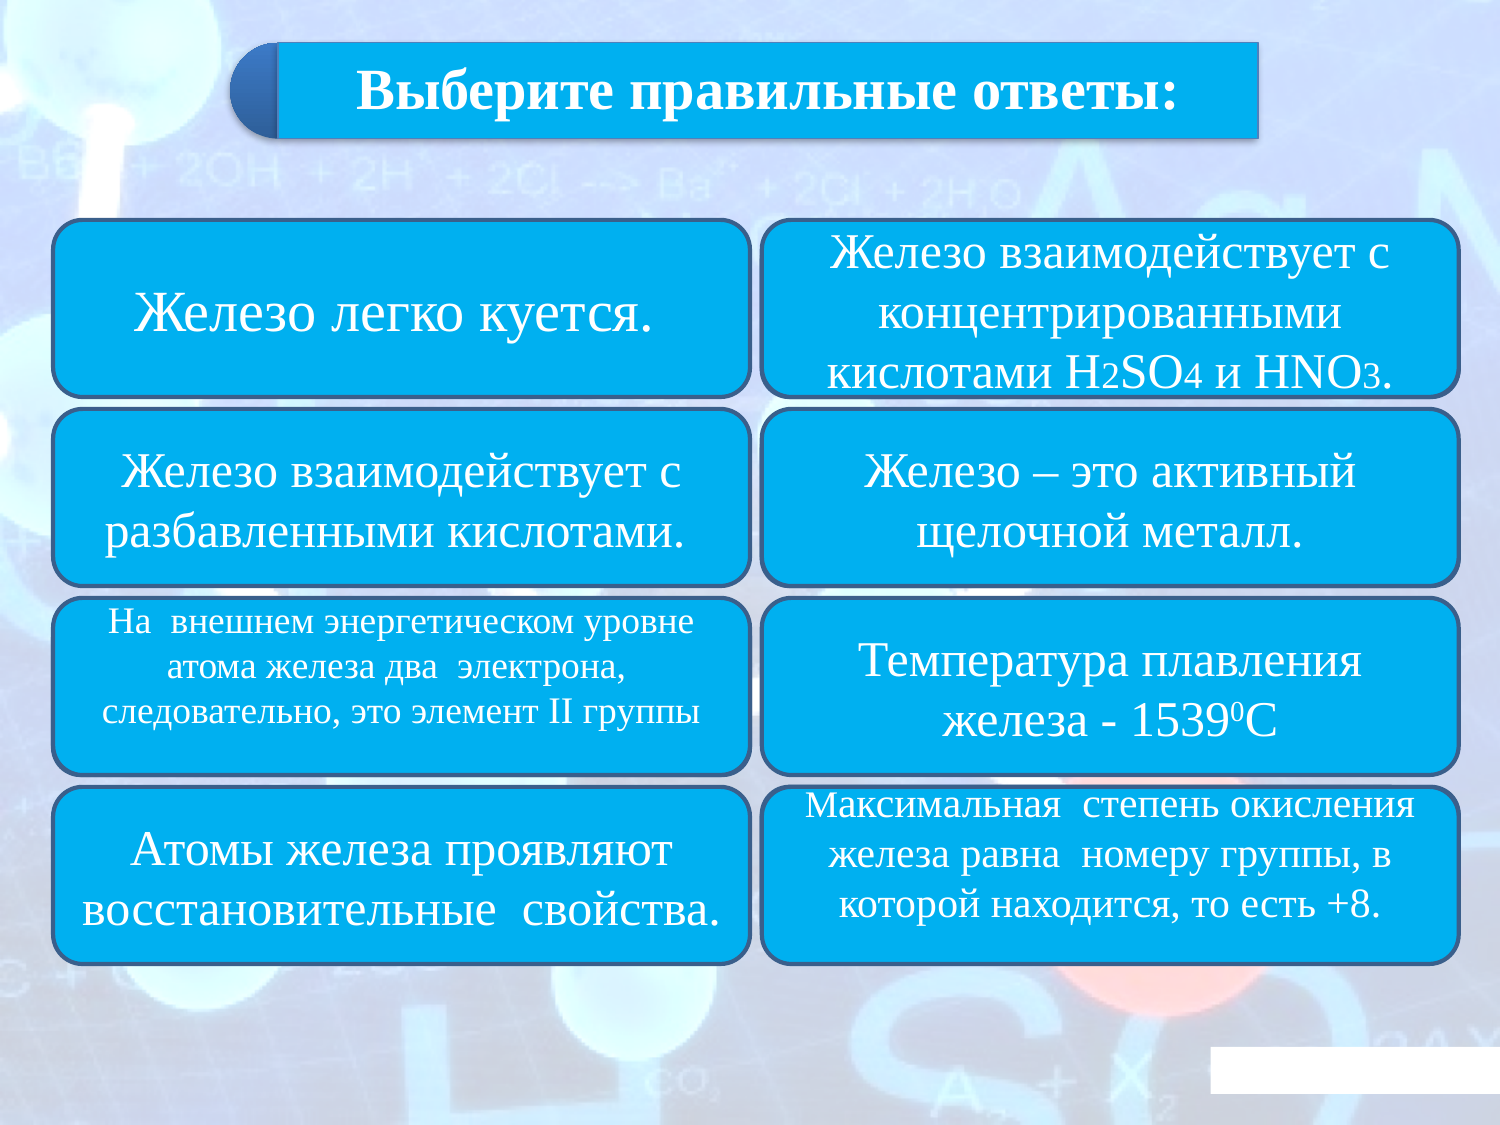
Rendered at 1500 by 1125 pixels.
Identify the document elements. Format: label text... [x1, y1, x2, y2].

text_box Атомы железа проявляют восстановительные свойства. [50, 784, 753, 967]
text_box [229, 42, 1259, 139]
text_box Железо взаимодействует с концентрированными кислотами H2SO4 и HNO3. [759, 217, 1461, 400]
text_box Железо легко куется. [50, 217, 753, 400]
text_box Температура плавления железа - 15390С [759, 595, 1461, 778]
text_box Максимальная степень окисления железа равна номеру группы, в которой находится, то есть +8. [759, 784, 1461, 967]
text_box [1209, 1045, 1500, 1096]
text_box На внешнем энергетическом уровне атома железа два электрона, следовательно, это элемент II группы [50, 595, 753, 778]
text_box Железо – это активный щелочной металл. [759, 406, 1461, 589]
picture [0, 0, 1500, 1125]
text_box Железо взаимодействует с разбавленными кислотами. [50, 406, 753, 589]
